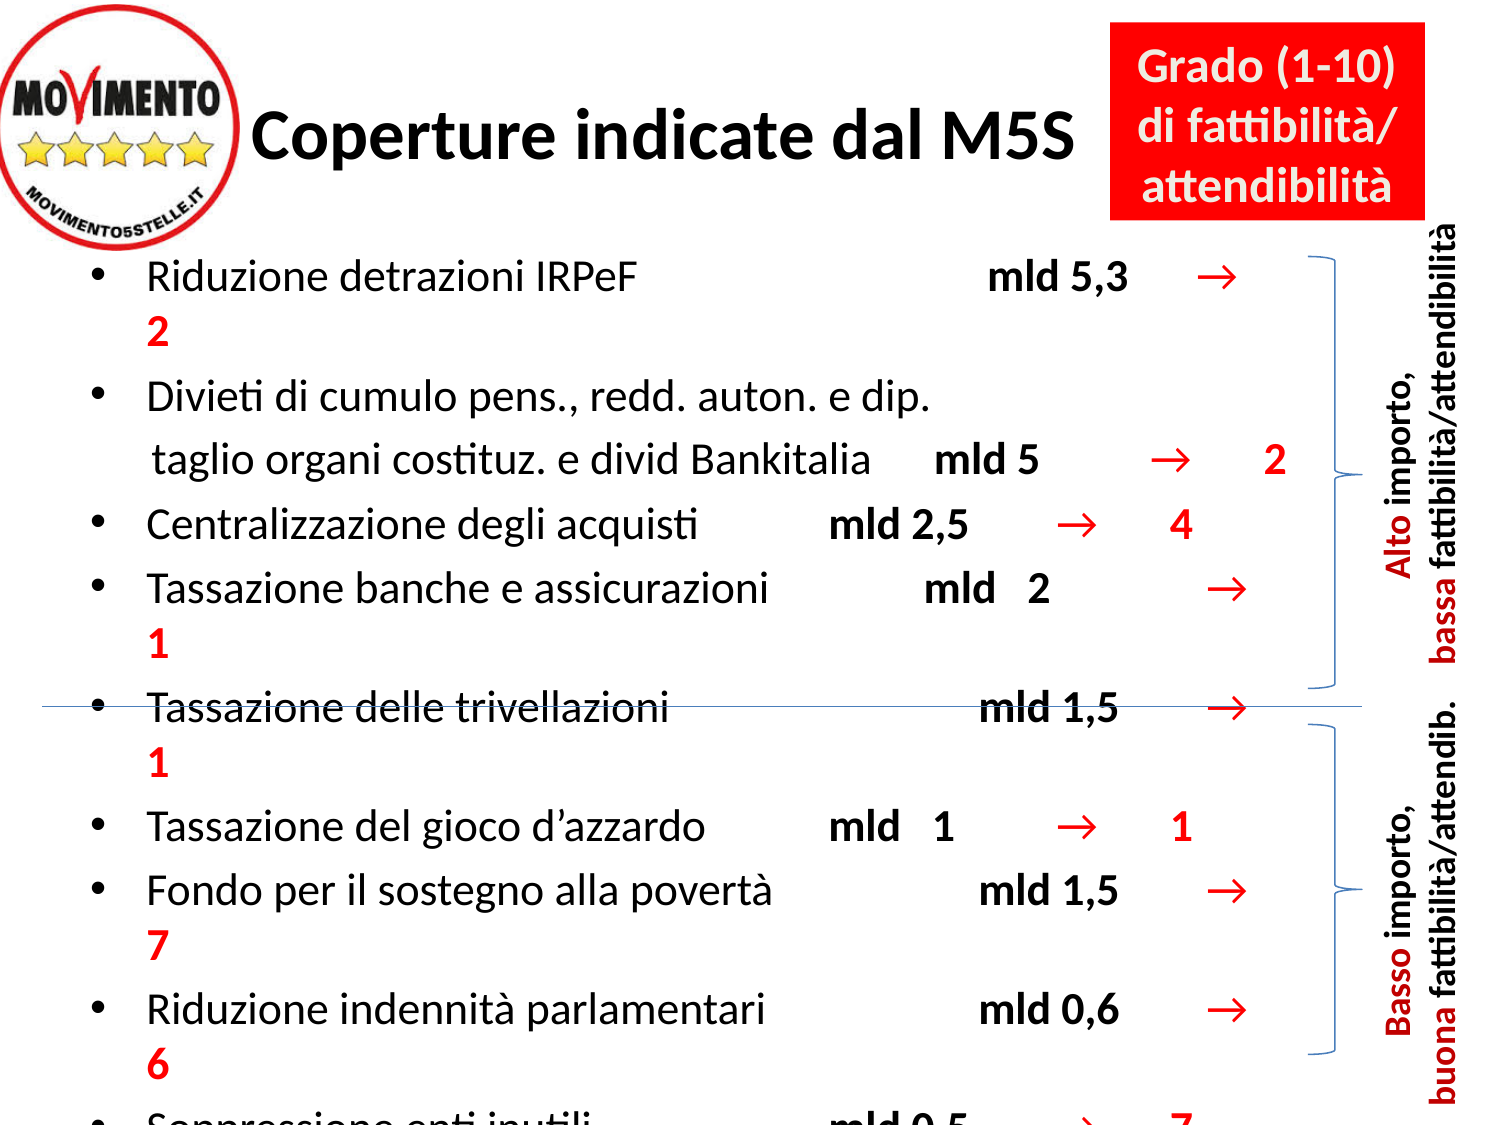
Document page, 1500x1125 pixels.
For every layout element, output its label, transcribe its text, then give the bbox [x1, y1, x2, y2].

list Riduzione detrazioni IRPeF mld 5,3 → 2 Divieti di cumulo pens., redd. auton. e dip. taglio organi costituz. e divid Bankitalia mld 5 → 2 Centralizzazione degli acquisti mld 2,5 → 4 Tassazione banche e assicurazioni mld 2 → 1 Tassazione delle trivellazioni mld 1,5 → 1 Tassazione del gioco d’azzardo mld 1 → 1 Fondo per il sostegno alla povertà mld 1,5 → 7 Riduzione indennità parlamentari mld 0,6 → 6 Soppressione enti inutili mld 0,5 → 7 Taglio auto blu mld 0,4 → 5 Taglio finanziamento ai partiti mld 0,02 → 8 Taglio finanziamenti all’editoria mld 0,02 → 8 [75, 238, 1326, 705]
picture [0, 4, 241, 251]
list Basso importo, buona fattibilità/attendib. [1380, 670, 1470, 1125]
list Grado (1-10) di fattibilità/ attendibilità [1110, 22, 1425, 221]
text_box [1307, 255, 1363, 690]
text_box [1307, 723, 1363, 1056]
list Coperture indicate dal M5S [245, 76, 1092, 182]
list Alto importo, bassa fattibilità/attendibilità [1380, 202, 1470, 670]
list Riduzione detrazioni IRPeF mld 5,3 → 2 Divieti di cumulo pens., redd. auton. e dip. taglio organi costituz. e divid Bankitalia mld 5 → 2 Centralizzazione degli acquisti mld 2,5 → 4 Tassazione banche e assicurazioni mld 2 → 1 Tassazione delle trivellazioni mld 1,5 → 1 Tassazione del gioco d’azzardo mld 1 → 1 Fondo per il sostegno alla povertà mld 1,5 → 7 Riduzione indennità parlamentari mld 0,6 → 6 Soppressione enti inutili mld 0,5 → 7 Taglio auto blu mld 0,4 → 5 Taglio finanziamento ai partiti mld 0,02 → 8 Taglio finanziamenti all’editoria mld 0,02 → 8 [75, 715, 1326, 1125]
